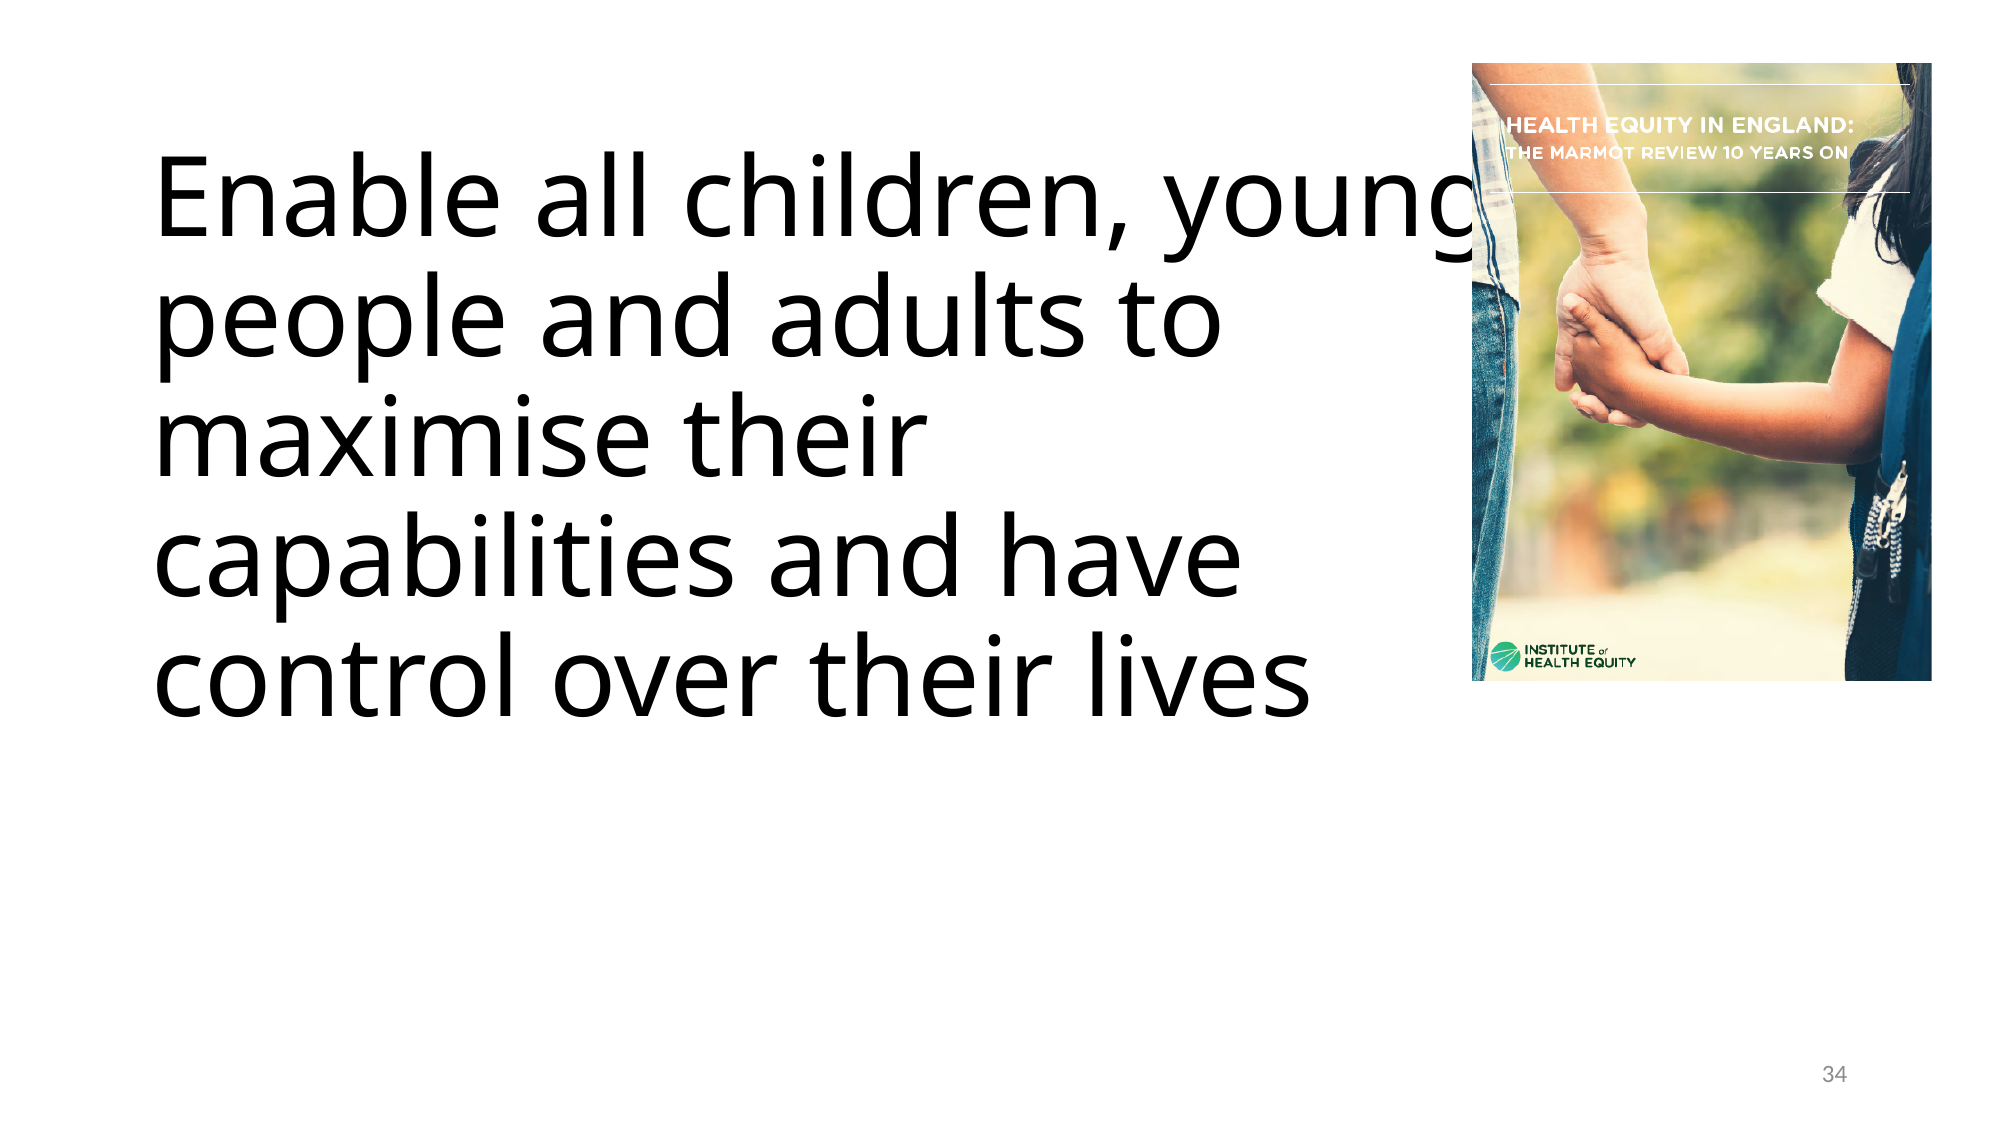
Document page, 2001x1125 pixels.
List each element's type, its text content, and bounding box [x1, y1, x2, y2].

picture [1472, 63, 1932, 681]
slide_number 34 [1412, 1042, 1863, 1103]
title Enable all children, young people and adults to maximise their capabilities and have control over their lives [136, 126, 1524, 749]
